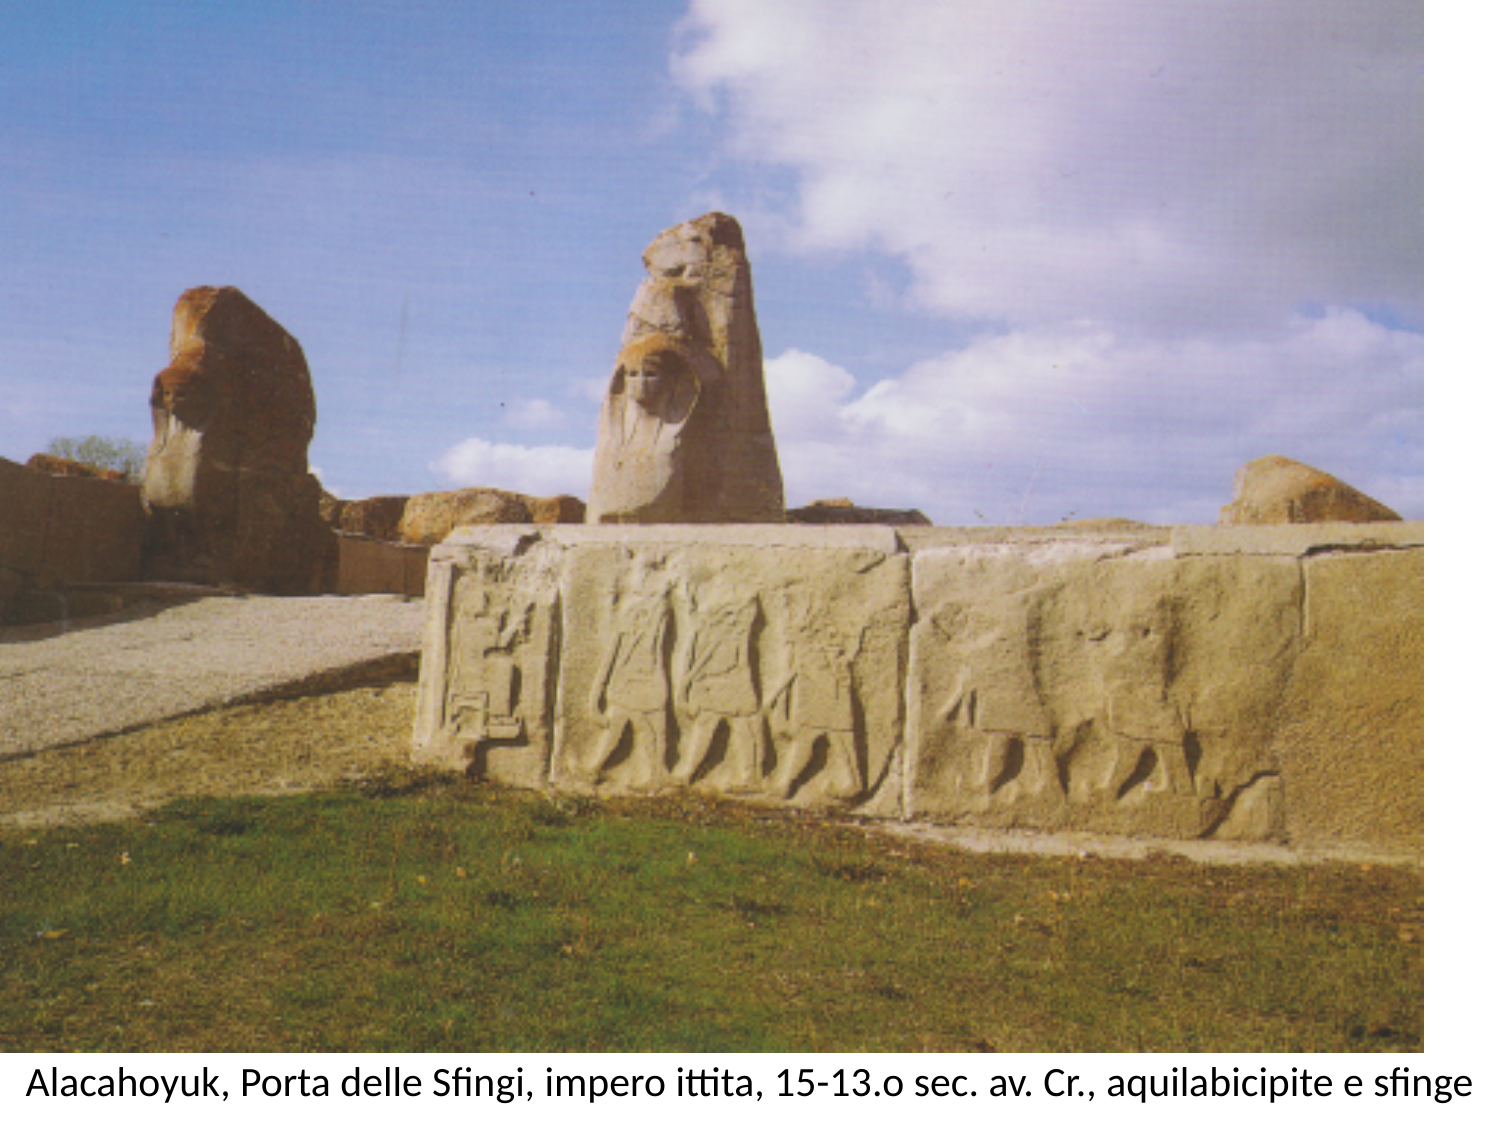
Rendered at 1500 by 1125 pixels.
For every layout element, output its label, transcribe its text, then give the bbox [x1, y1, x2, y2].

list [0, 0, 1424, 1054]
title Alacahoyuk, Porta delle Sfingi, impero ittita, 15-13.o sec. av. Cr., aquilabicipite e sfinge [0, 1035, 1500, 1125]
